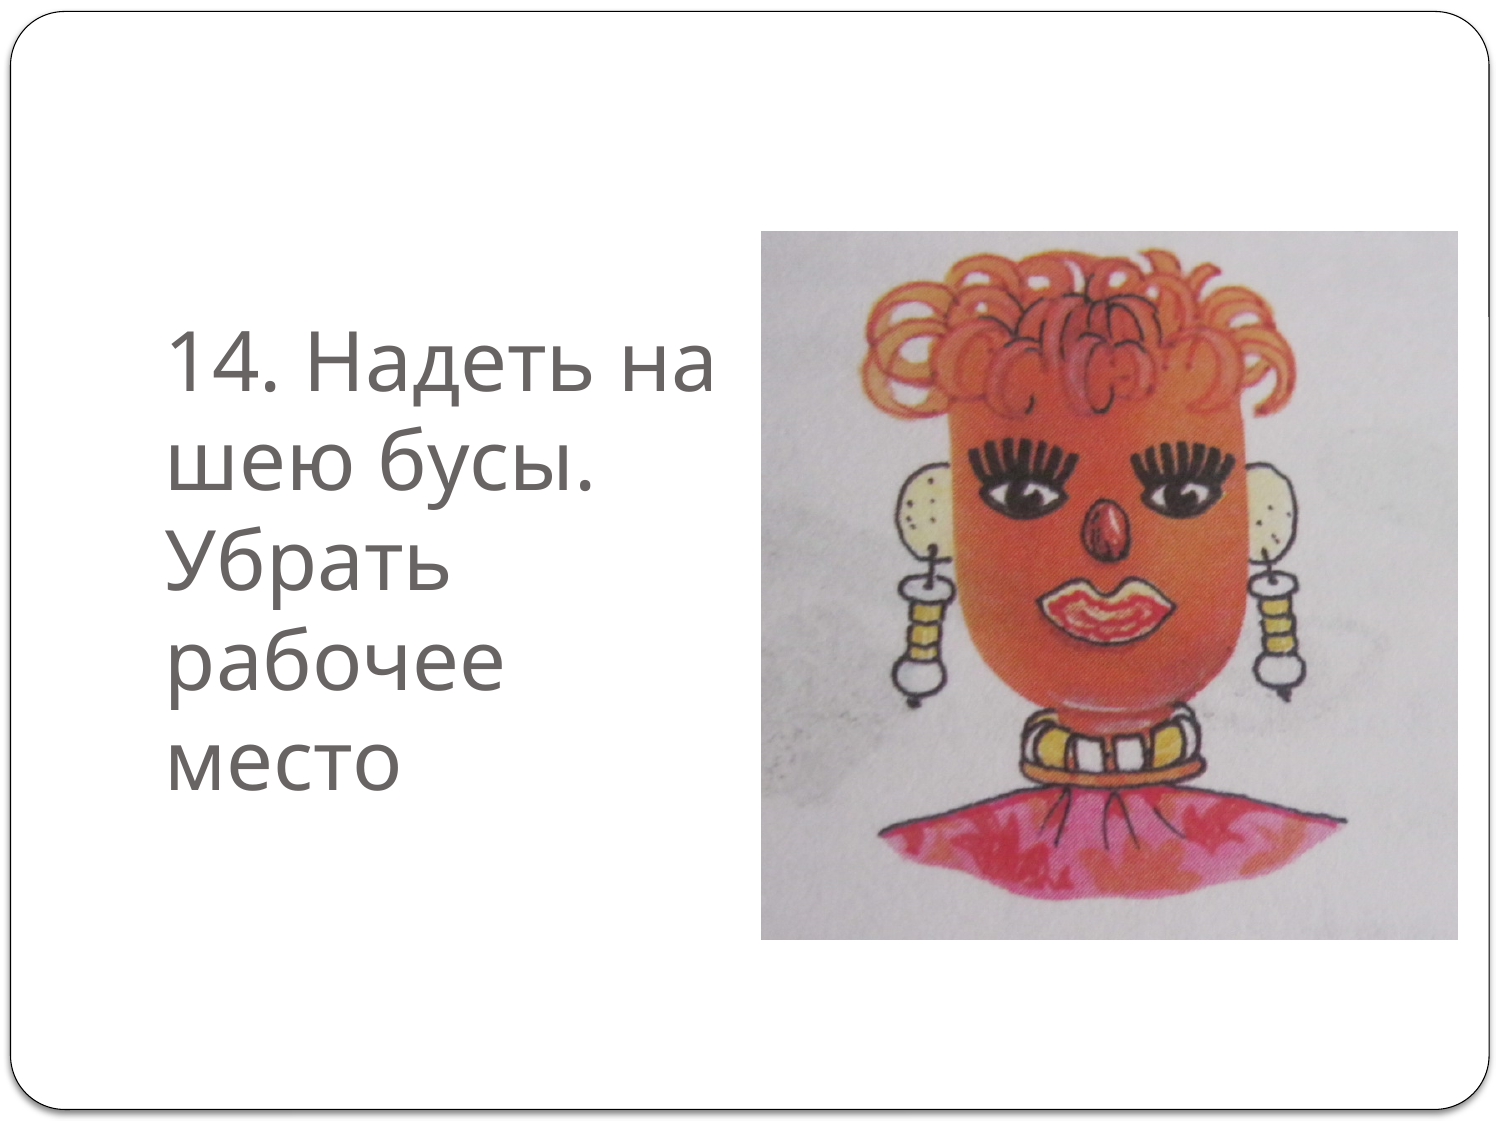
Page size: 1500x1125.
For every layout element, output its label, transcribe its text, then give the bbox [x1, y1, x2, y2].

title 14. Надеть на шею бусы. Убрать рабочее место [150, 45, 739, 823]
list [761, 231, 1458, 940]
